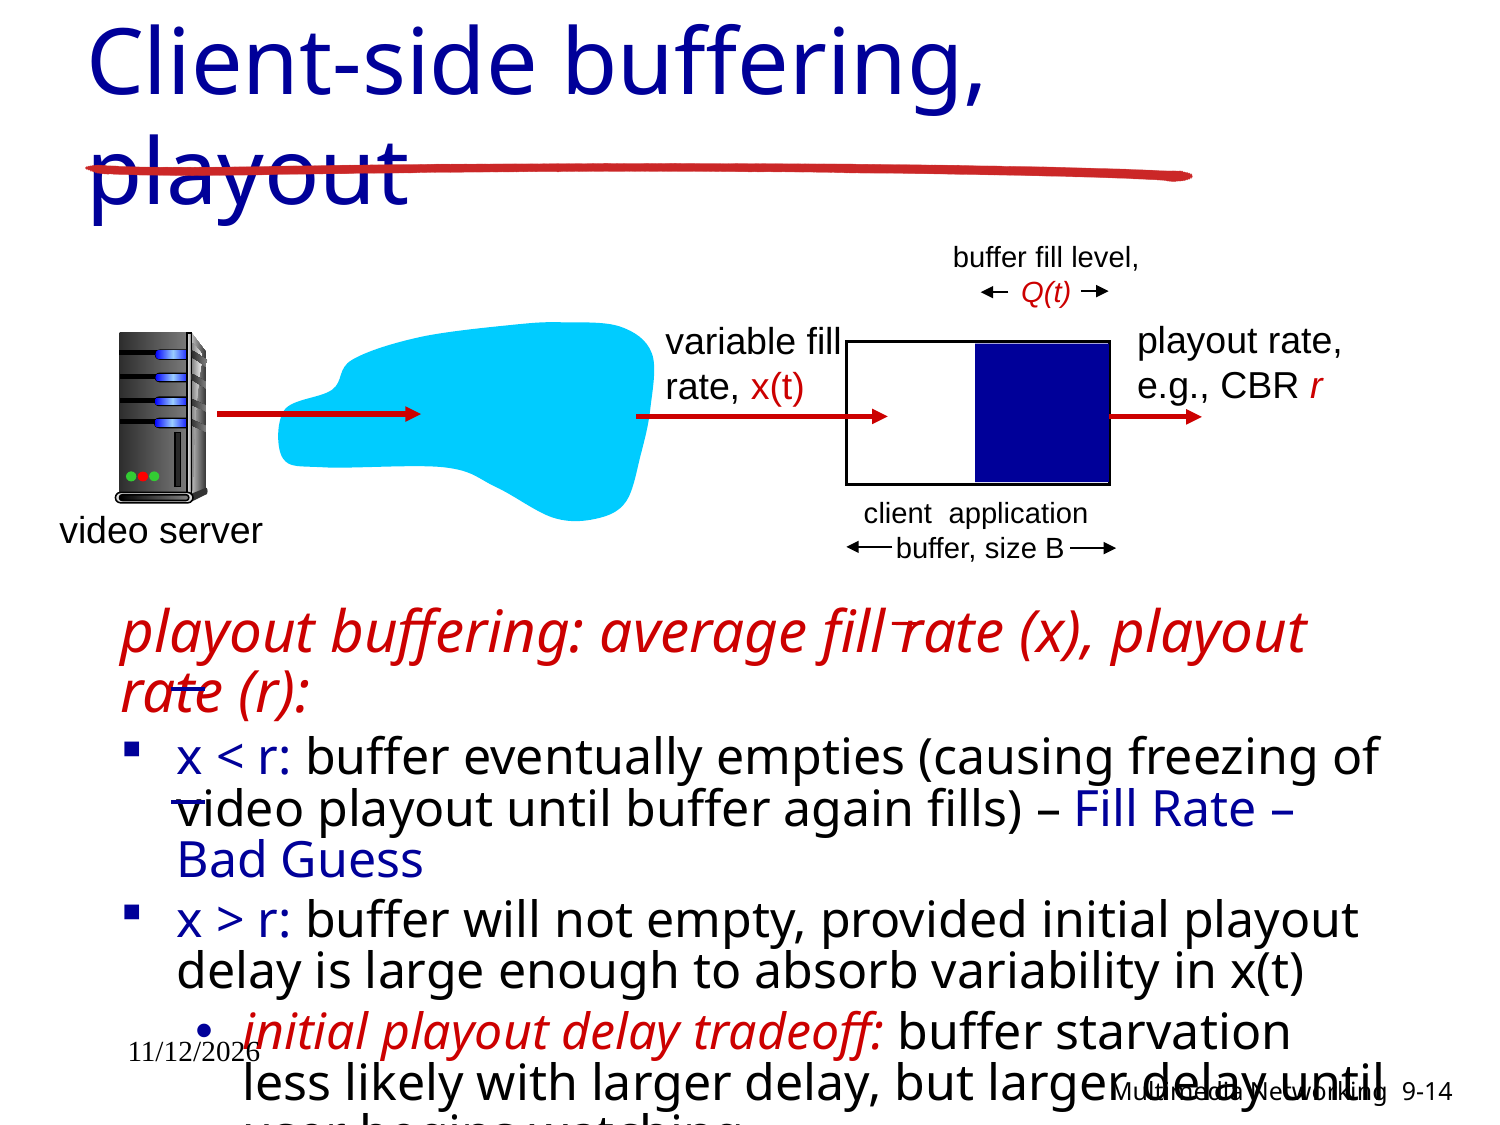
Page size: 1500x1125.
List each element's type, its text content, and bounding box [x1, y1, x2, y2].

footer Multimedia Networking [1079, 1067, 1403, 1110]
text_box client application buffer, size B [844, 486, 1117, 572]
text_box variable fill rate, x(t) [650, 309, 868, 415]
text_box [846, 341, 1110, 485]
text_box [975, 343, 1109, 483]
slide_number 9-14 [1387, 1068, 1500, 1113]
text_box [115, 332, 208, 504]
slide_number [112, 1024, 426, 1101]
picture [80, 158, 1206, 187]
text_box [278, 322, 650, 522]
text_box playout rate, e.g., CBR r [1122, 308, 1358, 414]
text_box buffer fill level, Q(t) [929, 231, 1164, 316]
list playout buffering: average fill rate (x), playout rate (r): x < r: buffer eventually empties (causing freezing of video playout until buffer again fills) – Fill Rate – Bad Guess x > r: buffer will not empty, provided initial playout delay is large enough to absorb variability in x(t) initial playout delay tradeoff: buffer starvation less likely with larger delay, but larger delay until user begins watching [105, 597, 1403, 1096]
text_box video server [44, 499, 279, 559]
title Client-side buffering, playout [71, 18, 1347, 207]
